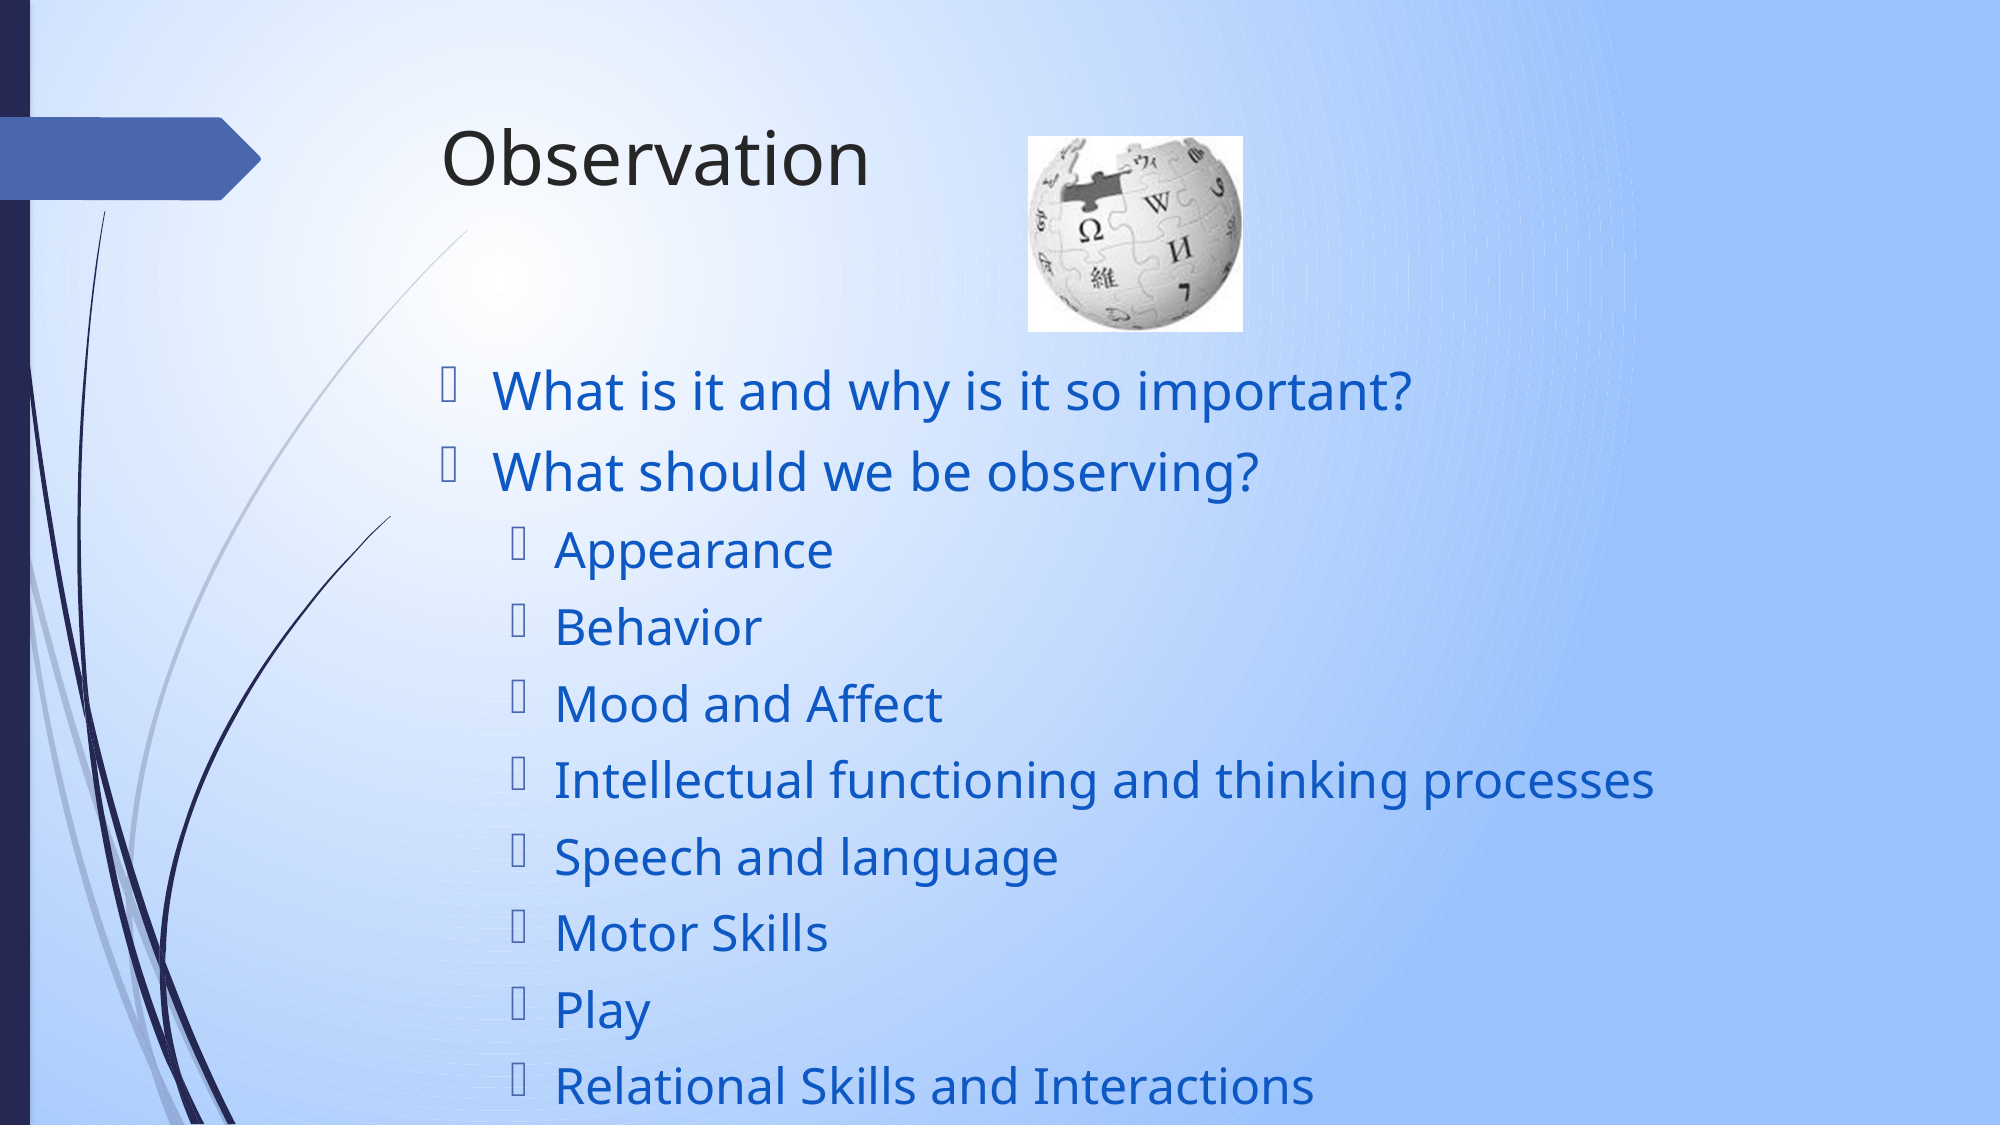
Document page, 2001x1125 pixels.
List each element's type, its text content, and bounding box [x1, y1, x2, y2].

title Observation [425, 102, 1888, 313]
list What is it and why is it so important? What should we be observing? Appearance Behavior Mood and Affect Intellectual functioning and thinking processes Speech and language Motor Skills Play Relational Skills and Interactions [424, 350, 1888, 1125]
picture [1027, 135, 1243, 332]
